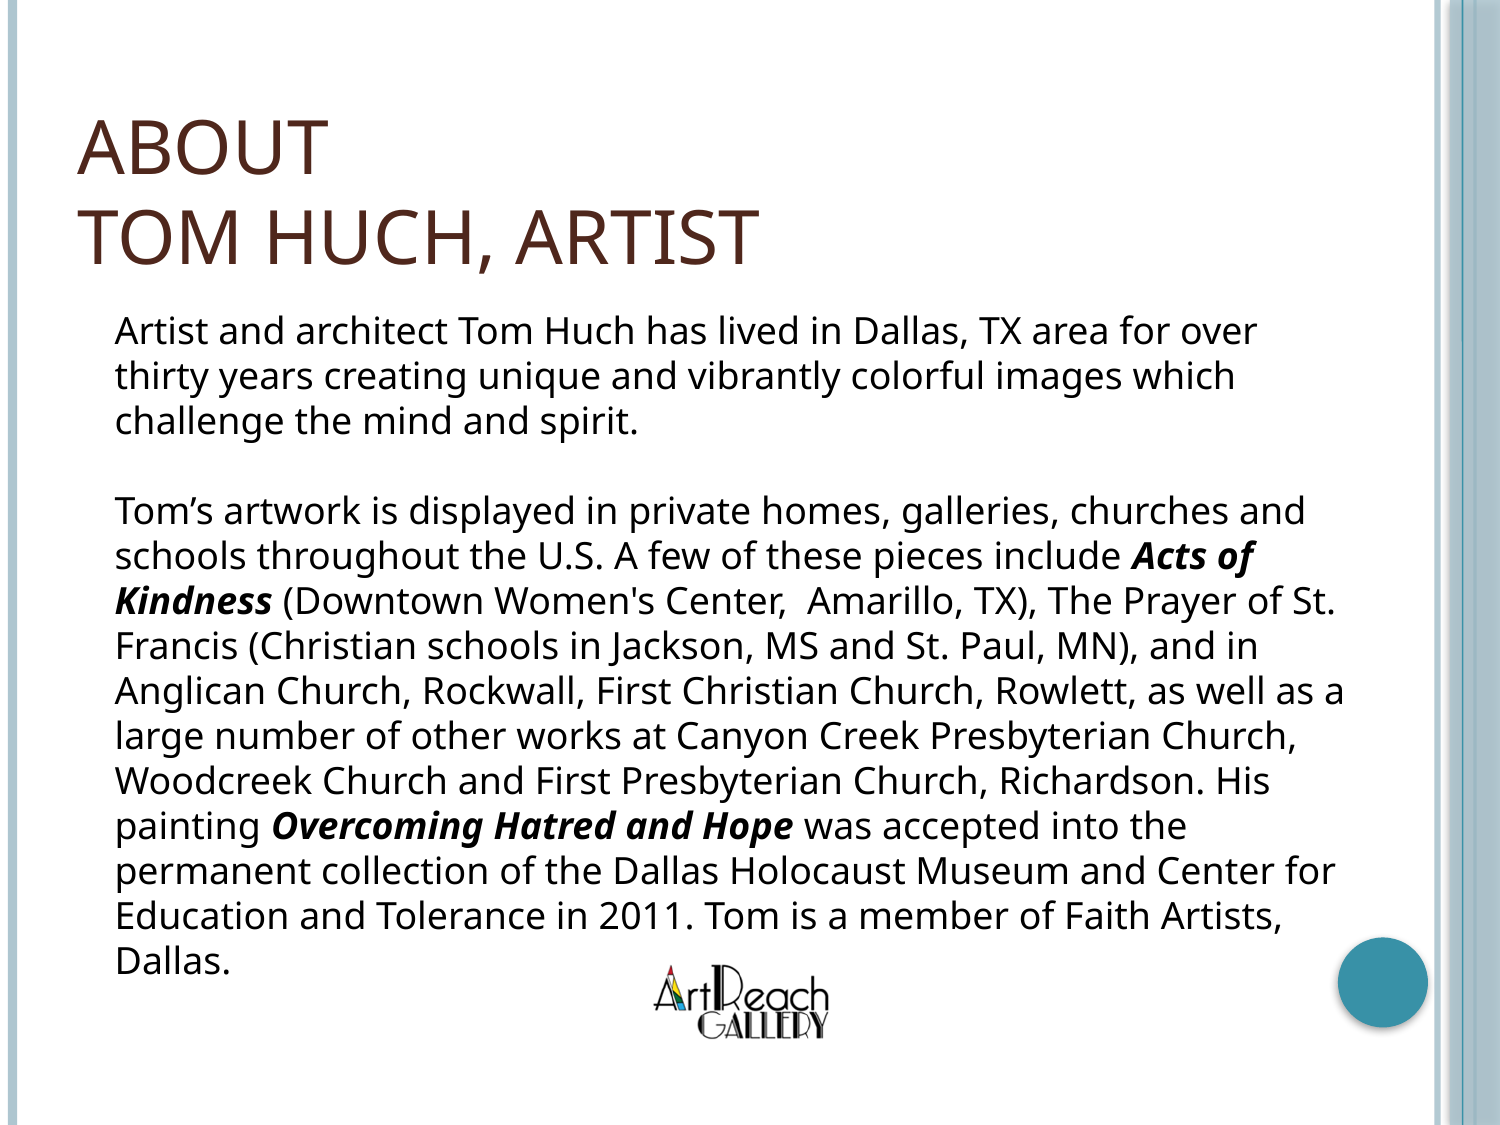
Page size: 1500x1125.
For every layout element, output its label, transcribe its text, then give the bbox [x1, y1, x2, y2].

text_box Artist and architect Tom Huch has lived in Dallas, TX area for over thirty years creating unique and vibrantly colorful images which challenge the mind and spirit. Tom’s artwork is displayed in private homes, galleries, churches and schools throughout the U.S. A few of these pieces include Acts of Kindness (Downtown Women's Center, Amarillo, TX), The Prayer of St. Francis (Christian schools in Jackson, MS and St. Paul, MN), and in Anglican Church, Rockwall, First Christian Church, Rowlett, as well as a large number of other works at Canyon Creek Presbyterian Church, Woodcreek Church and First Presbyterian Church, Richardson. His painting Overcoming Hatred and Hope was accepted into the permanent collection of the Dallas Holocaust Museum and Center for Education and Tolerance in 2011. Tom is a member of Faith Artists, Dallas. [99, 299, 1363, 990]
title About Tom Huch, Artist [62, 62, 1413, 288]
picture [649, 961, 831, 1042]
